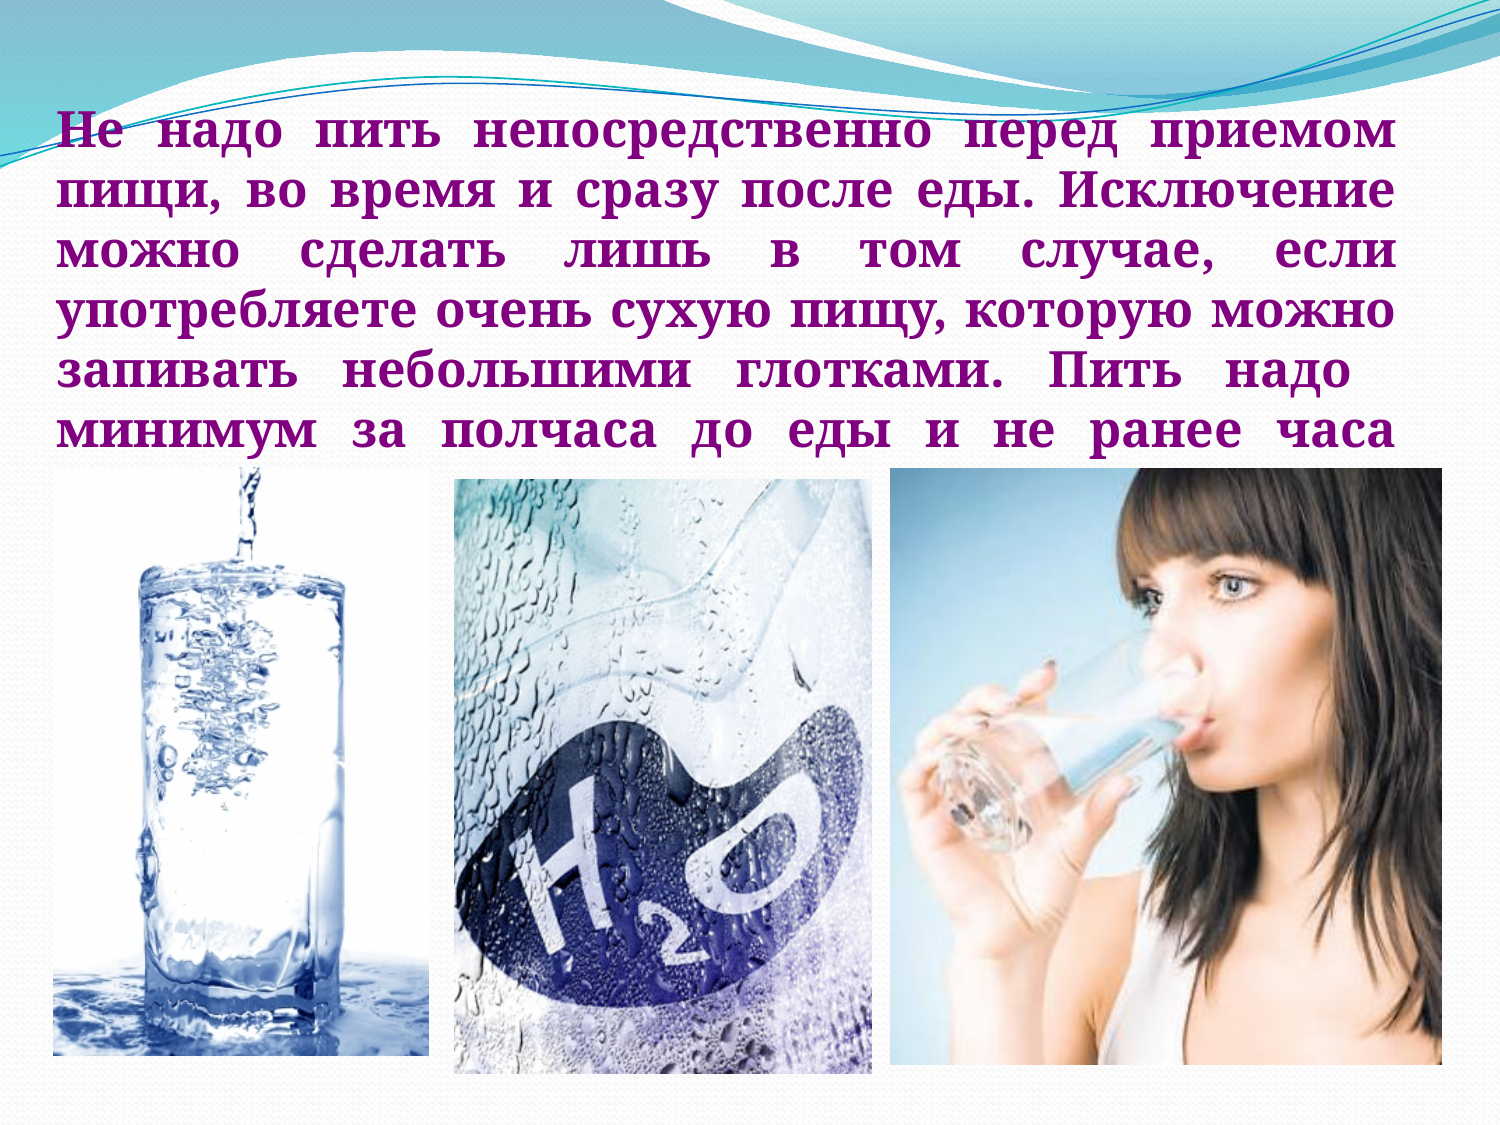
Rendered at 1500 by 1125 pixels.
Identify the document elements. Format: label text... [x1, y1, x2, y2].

picture [52, 467, 429, 1056]
picture [890, 468, 1442, 1065]
picture [454, 479, 872, 1074]
text_box Не надо пить непосредственно перед приемом пищи, во время и сразу после еды. Исключение можно сделать лишь в том случае, если употребляете очень сухую пищу, которую можно запивать небольшими глотками. Пить надо минимум за полчаса до еды и не ранее часа после еды. [41, 89, 1412, 525]
